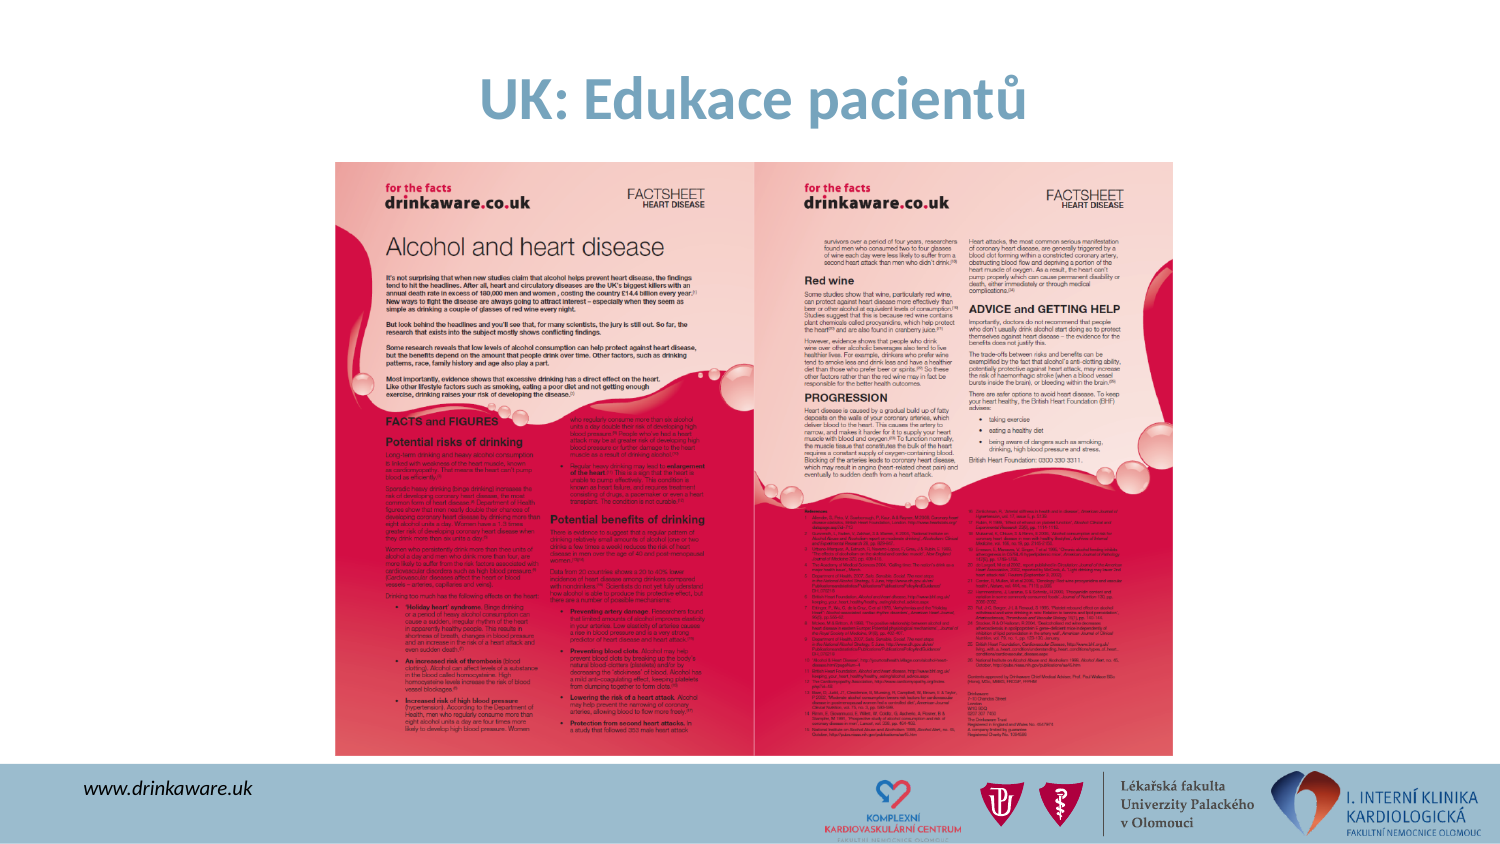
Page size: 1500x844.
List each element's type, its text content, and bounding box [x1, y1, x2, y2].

list www.drinkaware.uk [75, 773, 825, 835]
picture [1271, 771, 1481, 836]
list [335, 162, 1173, 756]
title UK: Edukace pacientů [75, 61, 1434, 137]
picture [825, 779, 961, 842]
